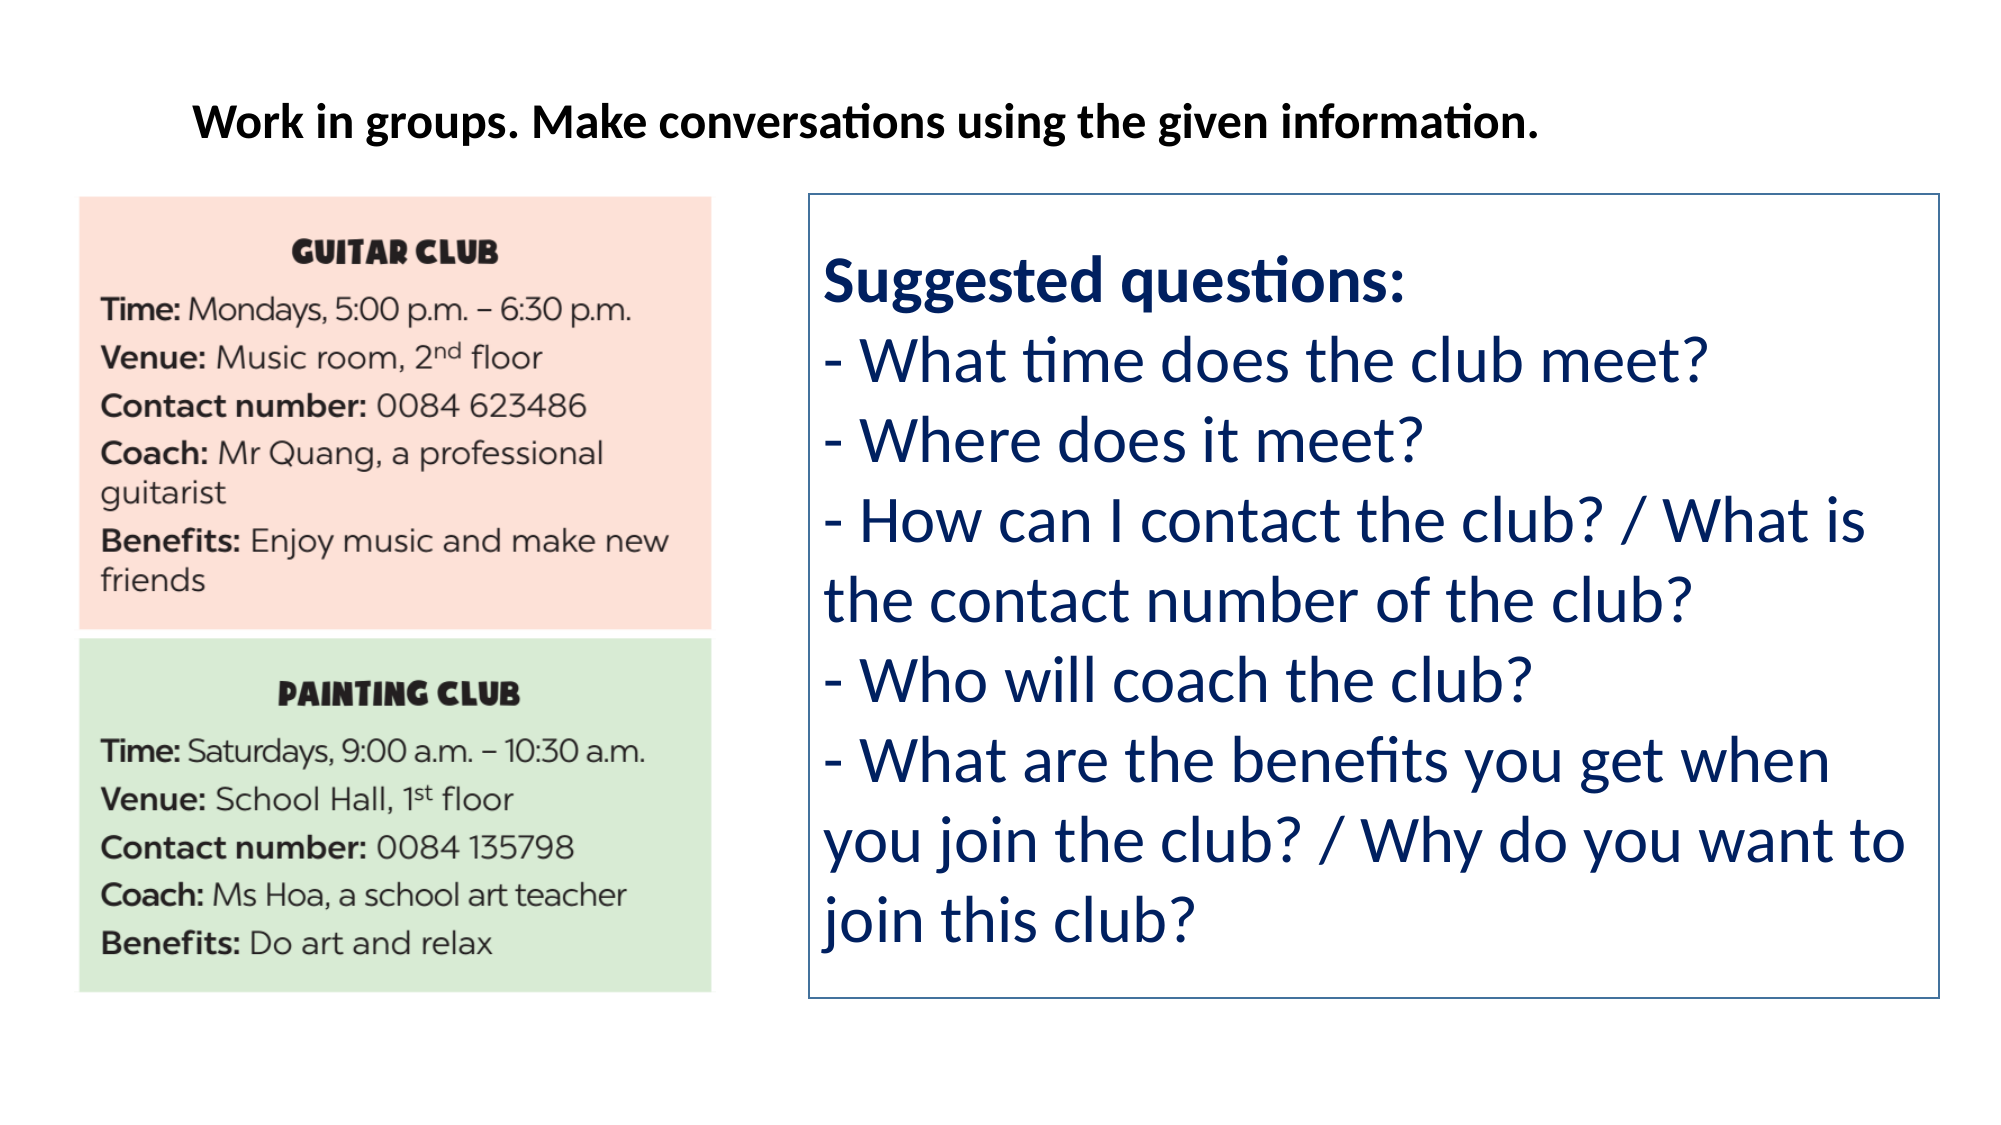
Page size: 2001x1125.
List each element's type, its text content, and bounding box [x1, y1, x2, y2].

text_box Work in groups. Make conversations using the given information. [177, 80, 1899, 156]
text_box Suggested questions: - What time does the club meet? - Where does it meet? - How can I contact the club? / What is the contact number of the club? - Who will coach the club? - What are the benefits you get when you join the club? / Why do you want to join this club? [808, 193, 1940, 999]
picture [74, 191, 716, 998]
